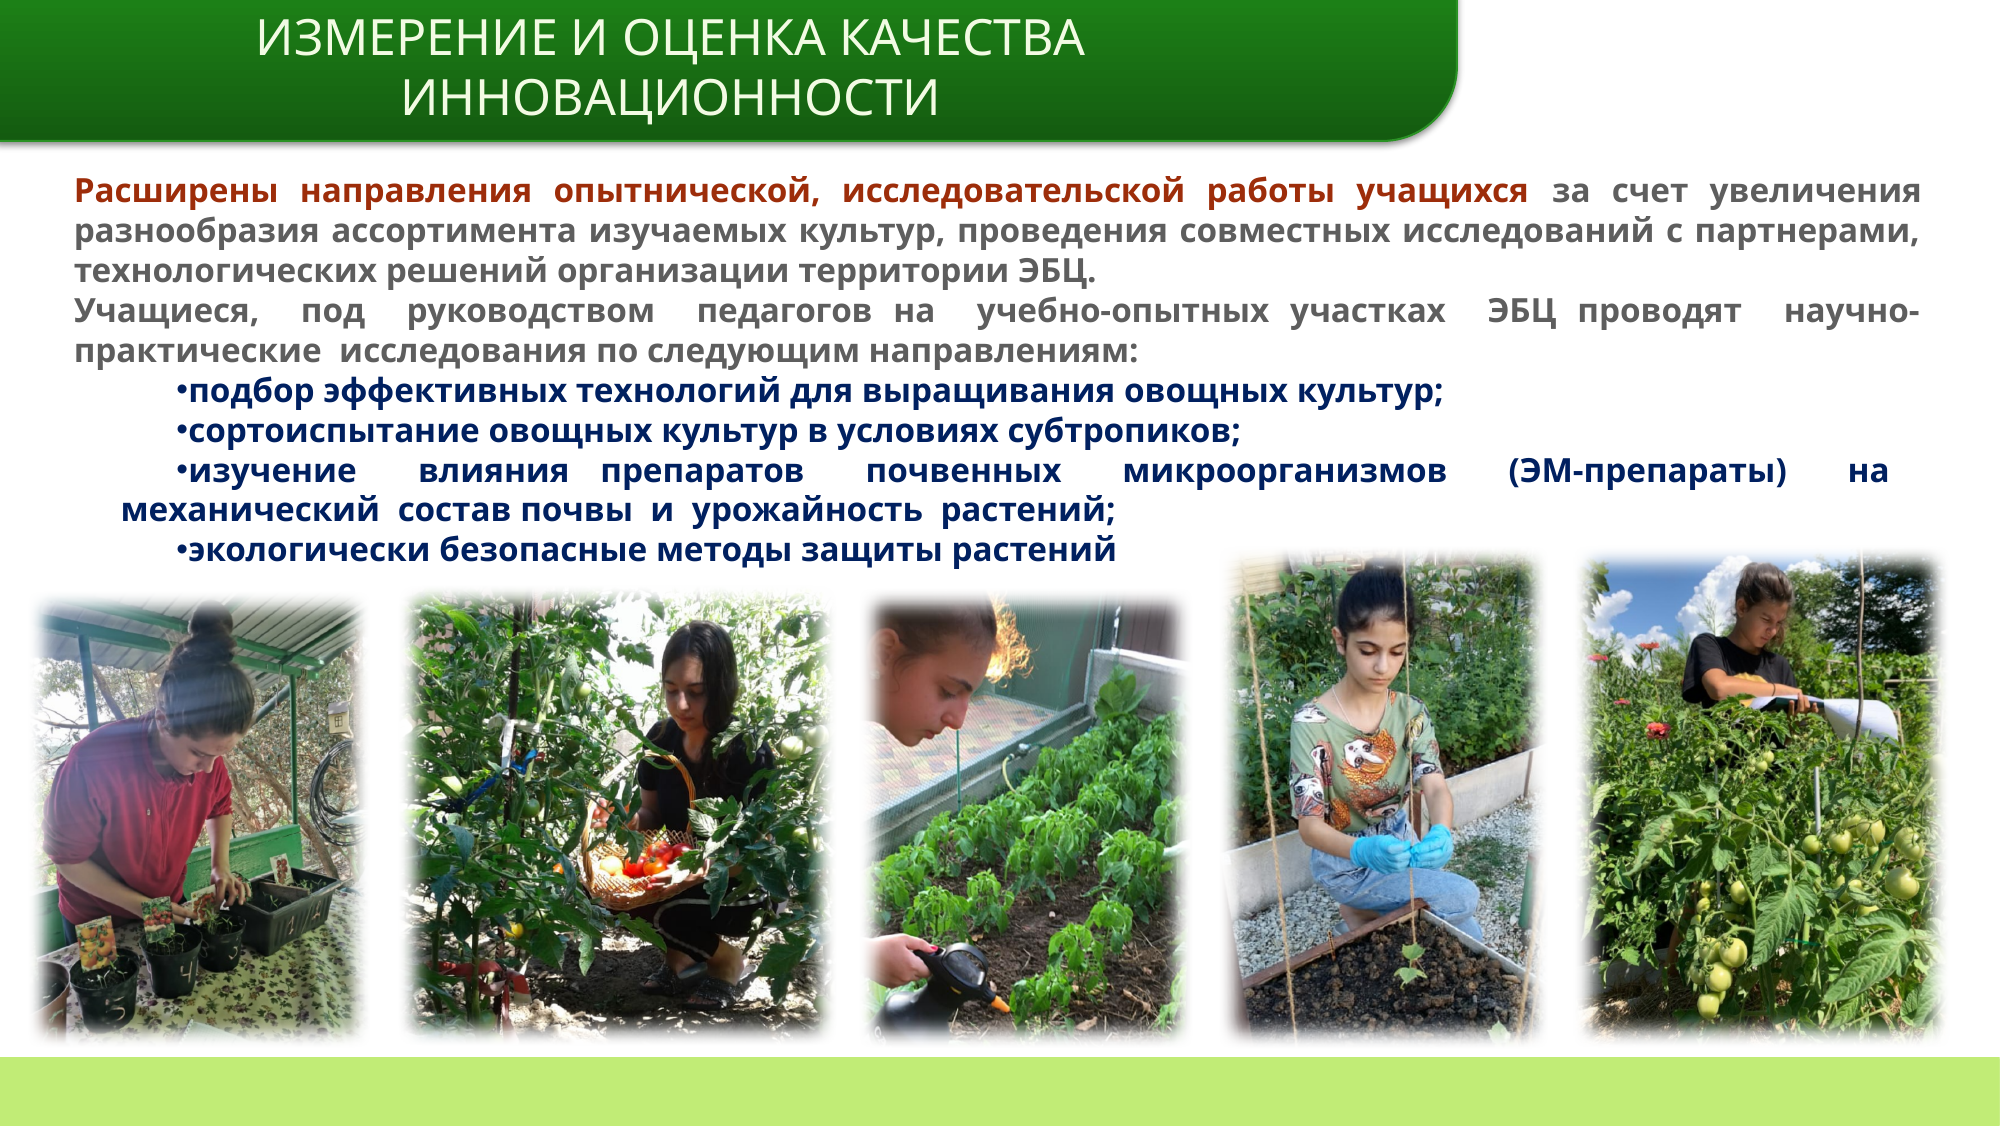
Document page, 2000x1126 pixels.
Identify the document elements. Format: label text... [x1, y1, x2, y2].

picture [26, 590, 371, 1049]
picture [1572, 545, 1950, 1048]
picture [396, 583, 838, 1046]
text_box ИЗМЕРЕНИЕ И ОЦЕНКА КАЧЕСТВА ИННОВАЦИОННОСТИ [198, 0, 1144, 133]
picture [857, 586, 1193, 1050]
text_box [0, 0, 1458, 142]
text_box Расширены направления опытнической, исследовательской работы учащихся за счет увеличения разнообразия ассортимента изучаемых культур, проведения совместных исследований с партнерами, технологических решений организации территории ЭБЦ. Учащиеся, под руководством педагогов на учебно-опытных участках ЭБЦ проводят научно-практические исследования по следующим направлениям: подбор эффективных технологий для выращивания овощных культур; сортоиспытание овощных культур в условиях субтропиков; изучение влияния препаратов почвенных микроорганизмов (ЭМ-препараты) на механический состав почвы и урожайность растений; экологически безопасные методы защиты растений [58, 161, 1938, 576]
text_box [0, 1057, 2000, 1126]
picture [1218, 545, 1550, 1049]
